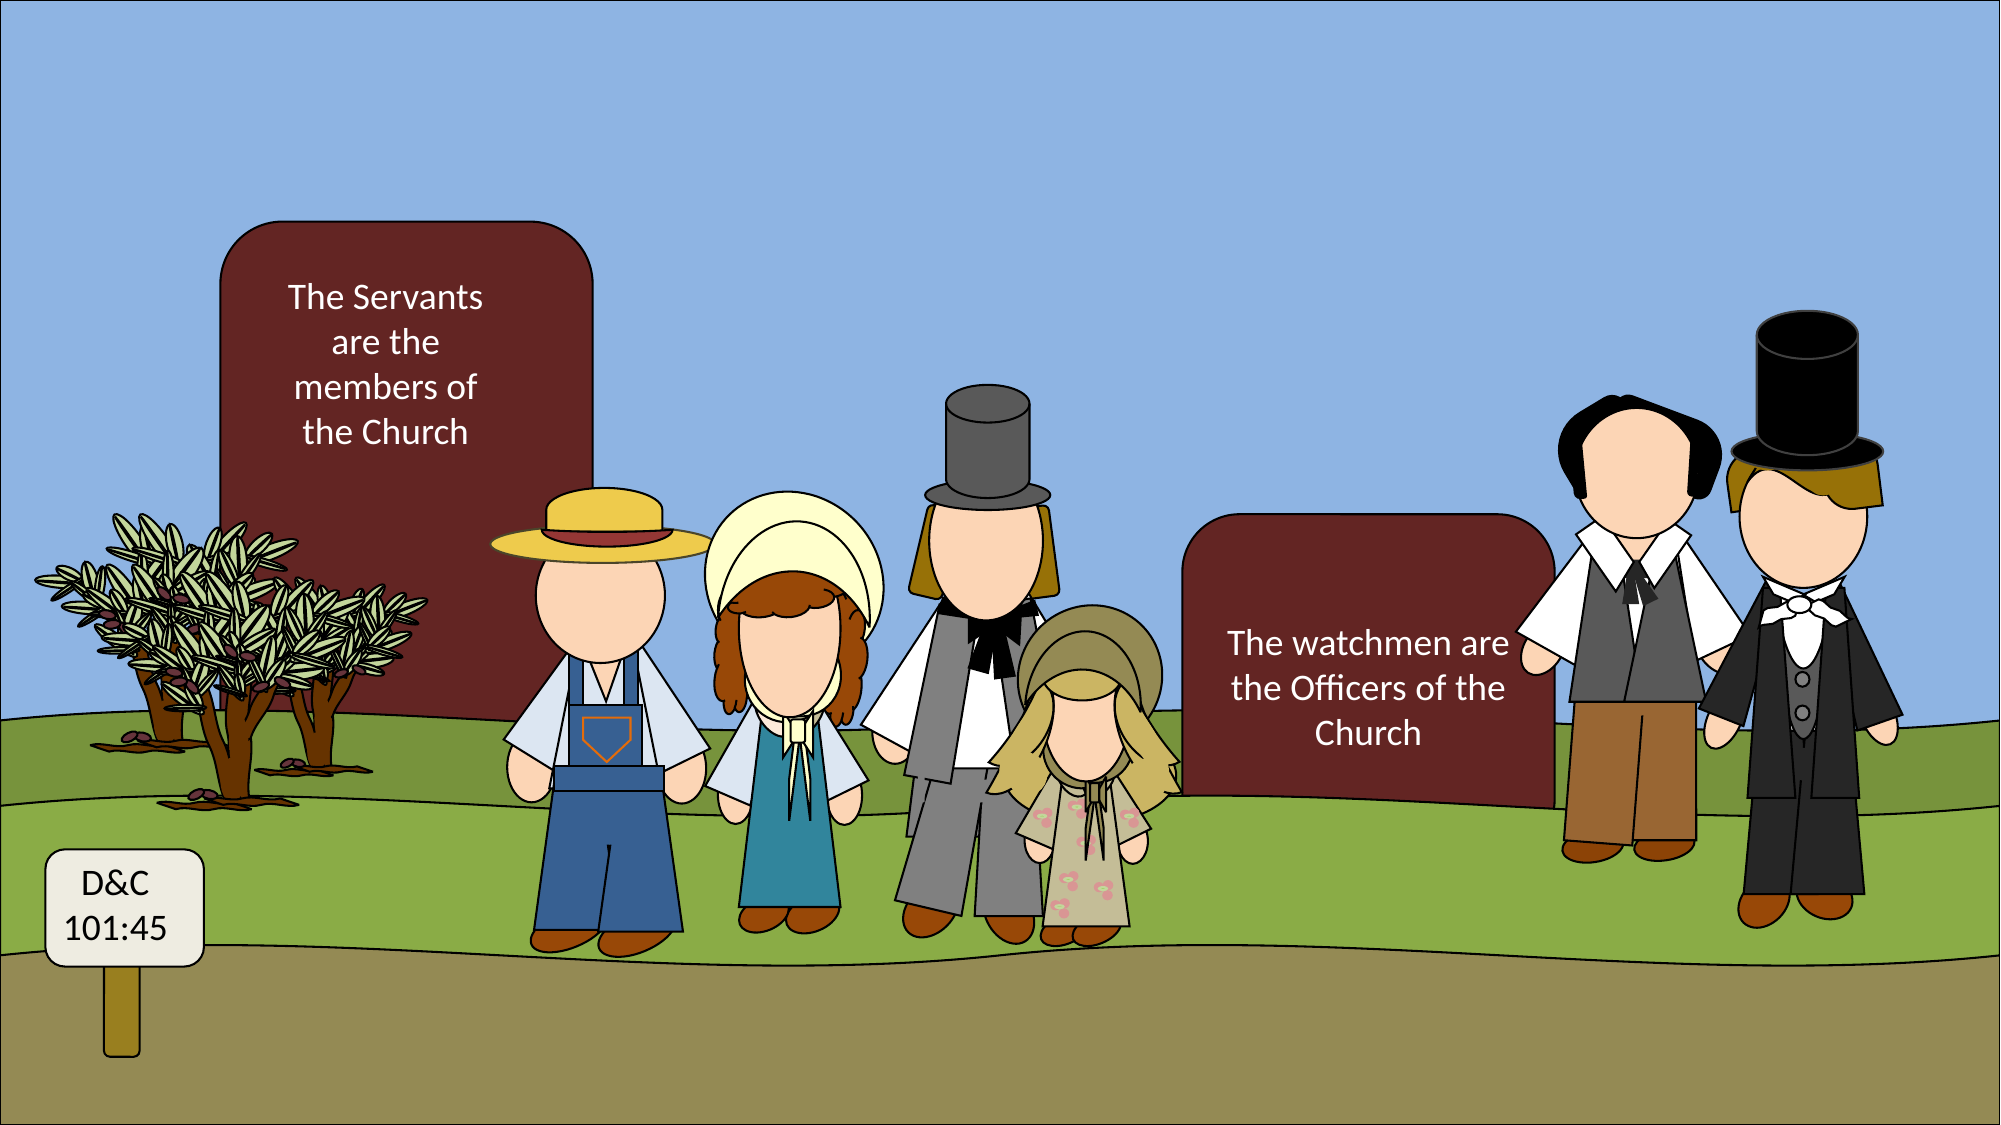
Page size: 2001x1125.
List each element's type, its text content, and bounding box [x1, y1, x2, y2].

text_box [1177, 794, 2000, 967]
text_box [1177, 763, 1181, 786]
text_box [372, 574, 434, 777]
text_box [1895, 719, 2000, 812]
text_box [100, 567, 372, 811]
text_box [24, 849, 207, 1057]
text_box [1177, 709, 1181, 760]
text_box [1523, 404, 1707, 863]
text_box [0, 0, 2000, 727]
text_box [0, 716, 100, 804]
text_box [490, 384, 1177, 953]
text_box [34, 510, 305, 753]
text_box The watchmen are the Officers of the Church [1181, 513, 1523, 806]
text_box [1707, 310, 1895, 924]
text_box [0, 797, 1036, 967]
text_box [220, 221, 593, 884]
text_box [0, 947, 2000, 1125]
